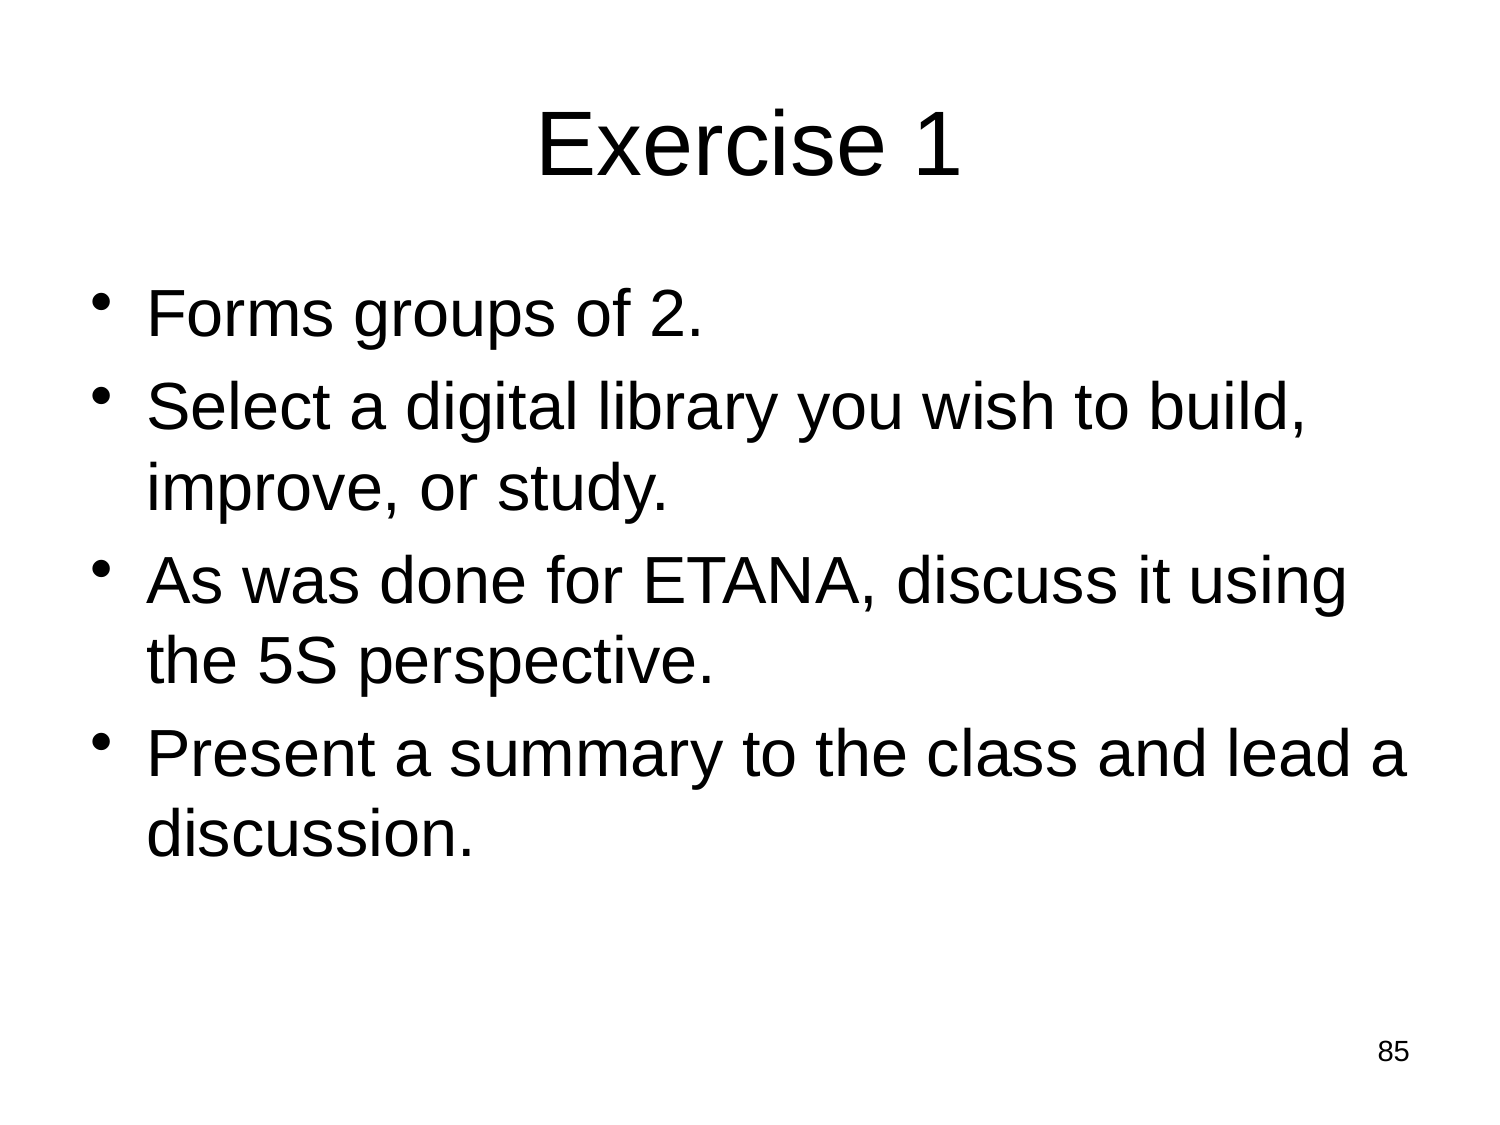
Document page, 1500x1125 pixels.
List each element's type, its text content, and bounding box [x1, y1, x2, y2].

list Forms groups of 2. Select a digital library you wish to build, improve, or study. As was done for ETANA, discuss it using the 5S perspective. Present a summary to the class and lead a discussion. [74, 262, 1426, 1006]
title Exercise 1 [74, 44, 1426, 233]
slide_number 85 [1074, 1024, 1426, 1103]
